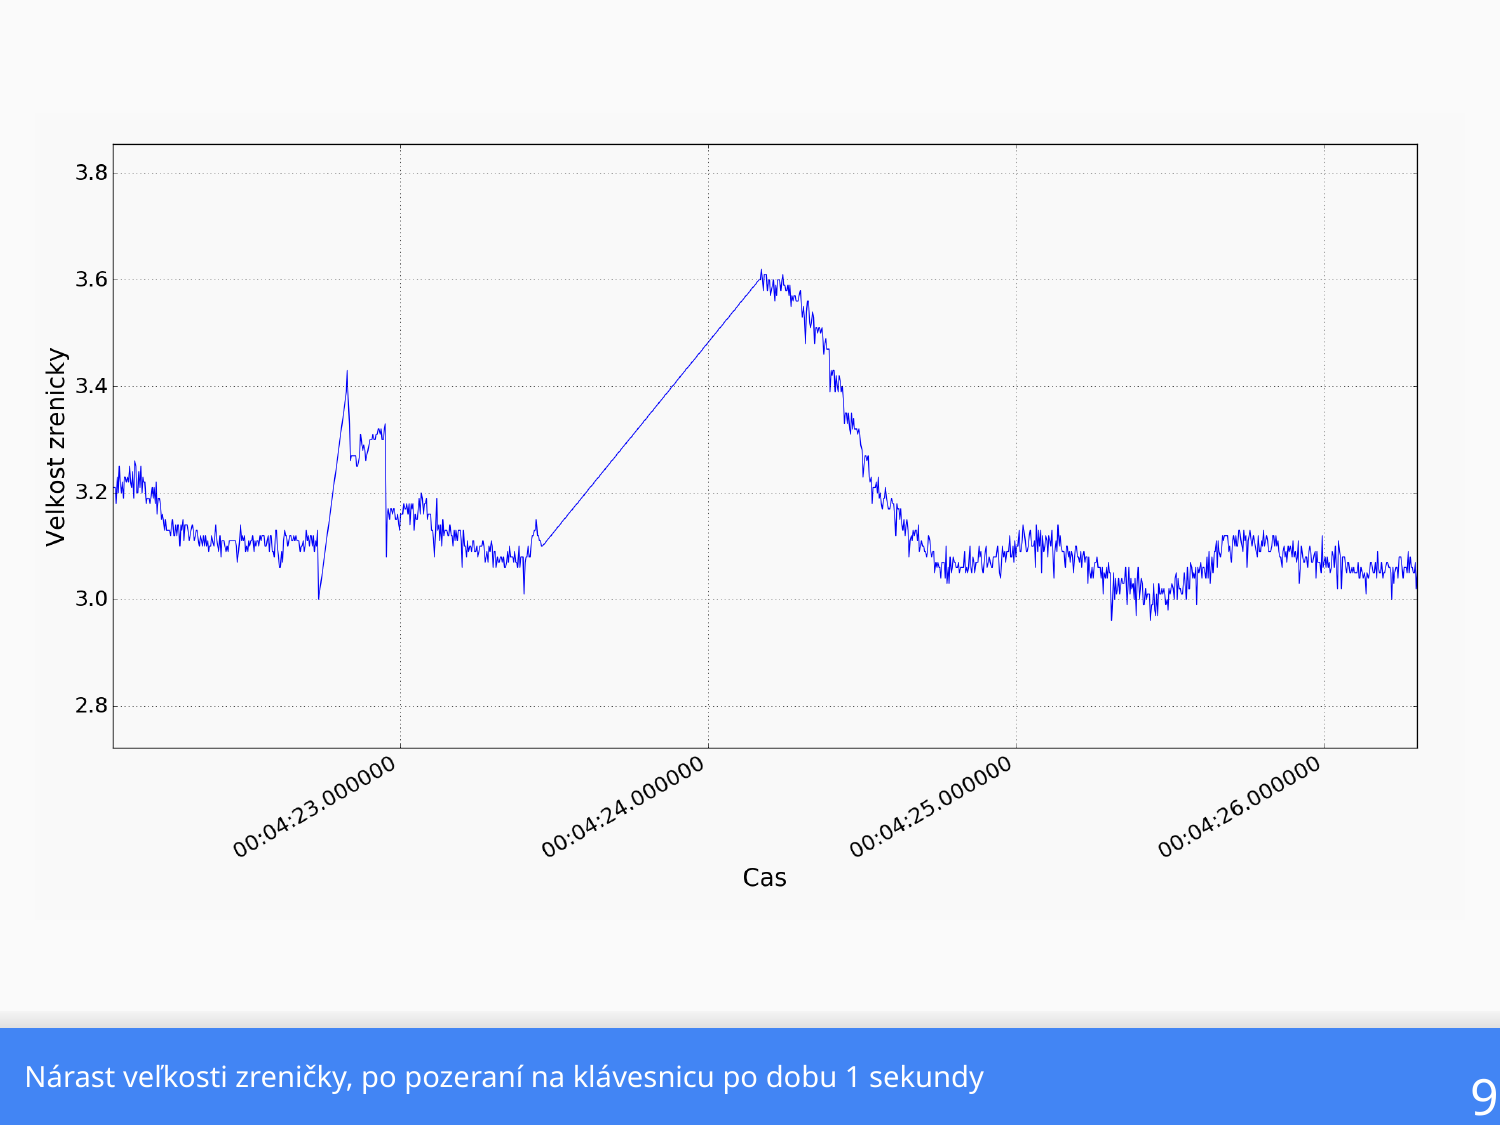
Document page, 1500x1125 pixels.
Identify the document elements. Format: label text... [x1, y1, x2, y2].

list Nárast veľkosti zreničky, po pozeraní na klávesnicu po dobu 1 sekundy [9, 1027, 1385, 1125]
slide_number 9 [1390, 1036, 1500, 1125]
picture [35, 113, 1465, 921]
